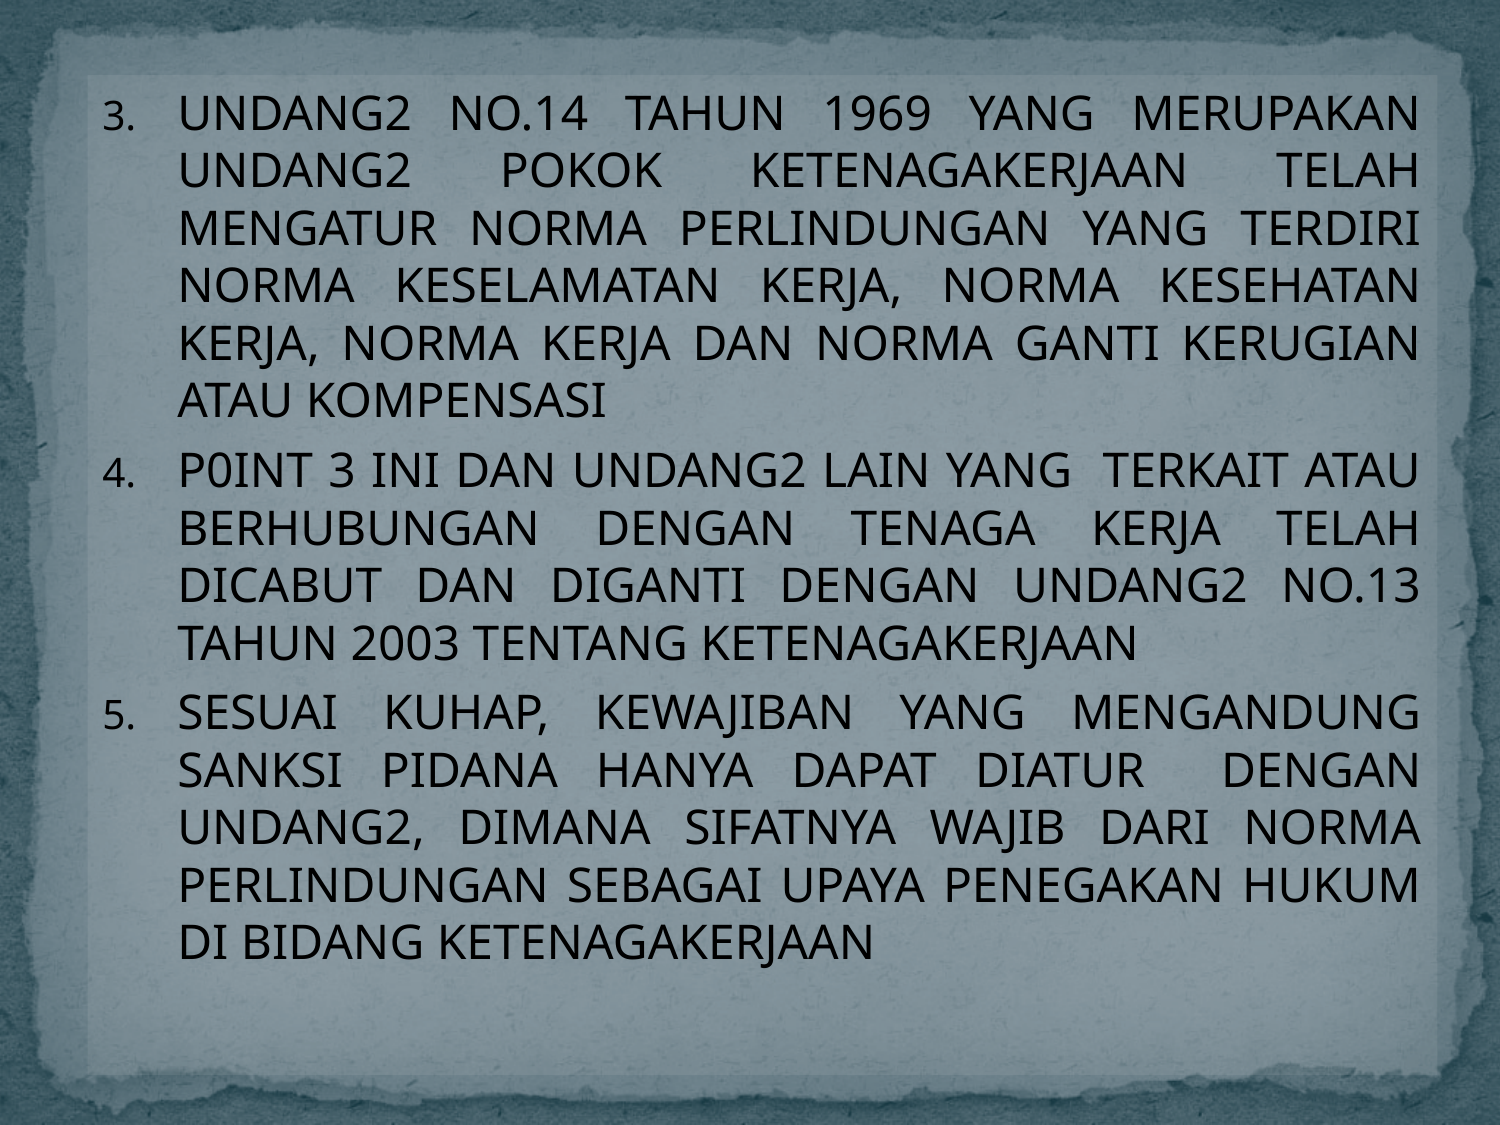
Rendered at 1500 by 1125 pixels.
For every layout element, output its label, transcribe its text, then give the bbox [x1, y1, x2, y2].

list UNDANG2 NO.14 TAHUN 1969 YANG MERUPAKAN UNDANG2 POKOK KETENAGAKERJAAN TELAH MENGATUR NORMA PERLINDUNGAN YANG TERDIRI NORMA KESELAMATAN KERJA, NORMA KESEHATAN KERJA, NORMA KERJA DAN NORMA GANTI KERUGIAN ATAU KOMPENSASI P0INT 3 INI DAN UNDANG2 LAIN YANG TERKAIT ATAU BERHUBUNGAN DENGAN TENAGA KERJA TELAH DICABUT DAN DIGANTI DENGAN UNDANG2 NO.13 TAHUN 2003 TENTANG KETENAGAKERJAAN SESUAI KUHAP, KEWAJIBAN YANG MENGANDUNG SANKSI PIDANA HANYA DAPAT DIATUR DENGAN UNDANG2, DIMANA SIFATNYA WAJIB DARI NORMA PERLINDUNGAN SEBAGAI UPAYA PENEGAKAN HUKUM DI BIDANG KETENAGAKERJAAN [87, 75, 1438, 1075]
